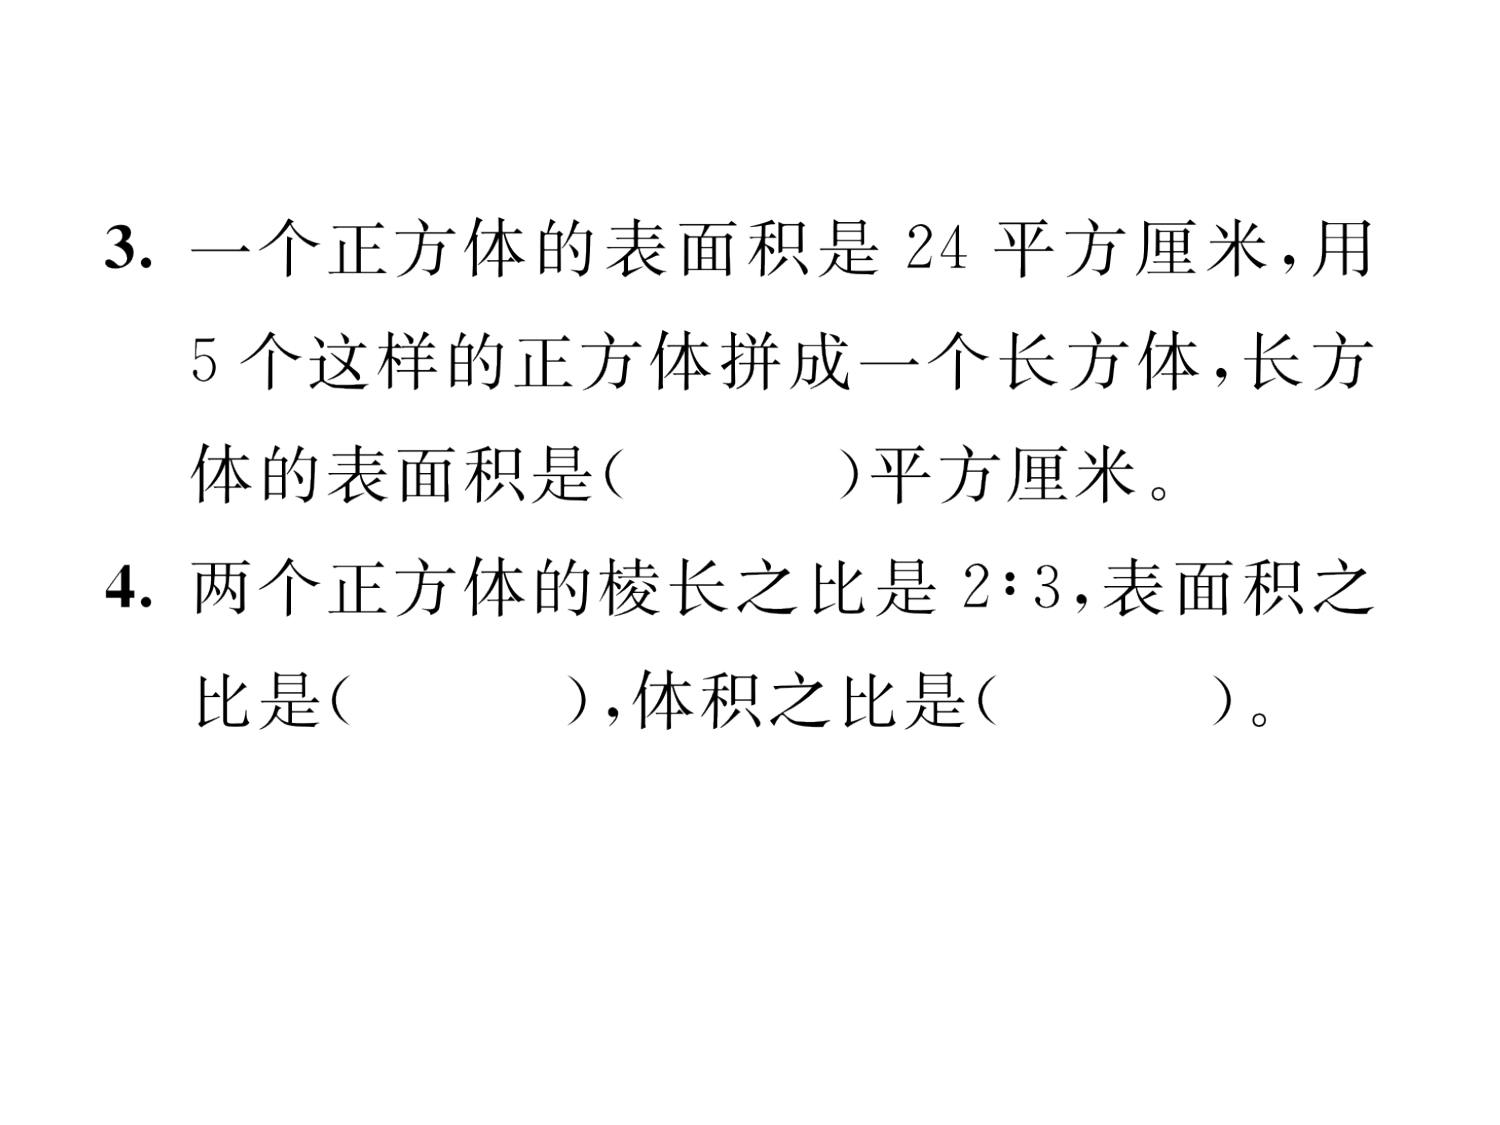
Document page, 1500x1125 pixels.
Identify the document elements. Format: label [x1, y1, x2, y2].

picture [100, 184, 1436, 768]
